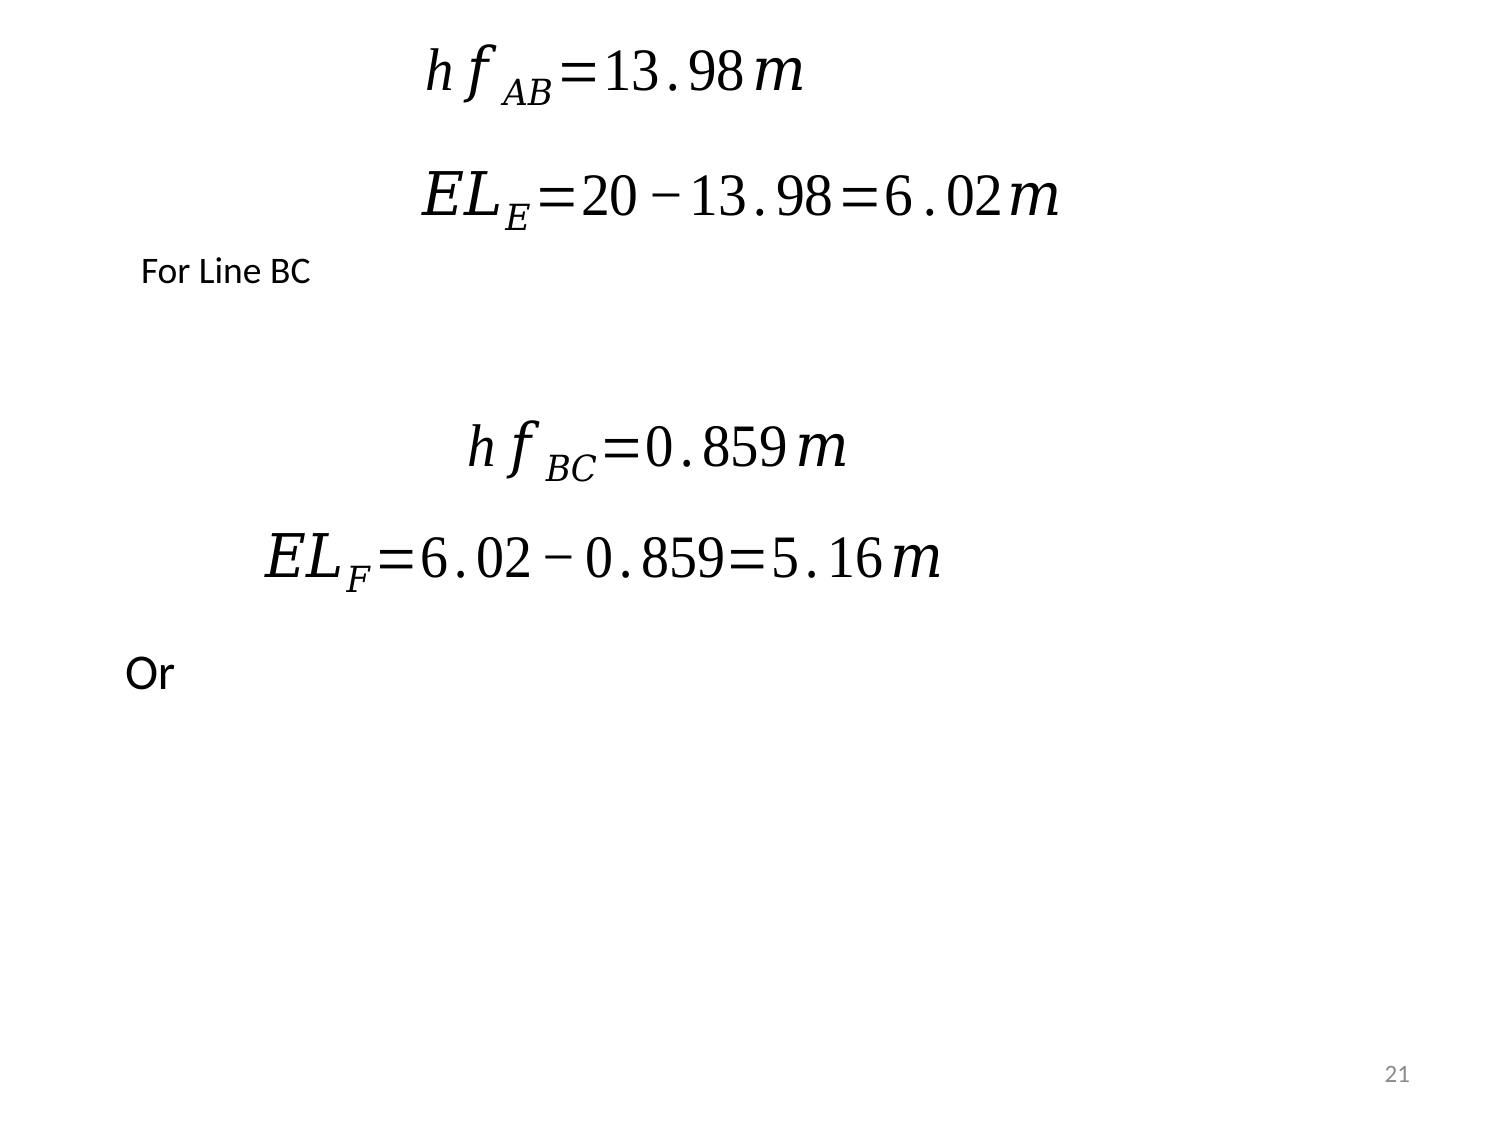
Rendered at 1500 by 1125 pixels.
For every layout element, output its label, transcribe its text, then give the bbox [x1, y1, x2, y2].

slide_number 21 [1074, 1042, 1425, 1103]
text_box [109, 37, 1426, 838]
